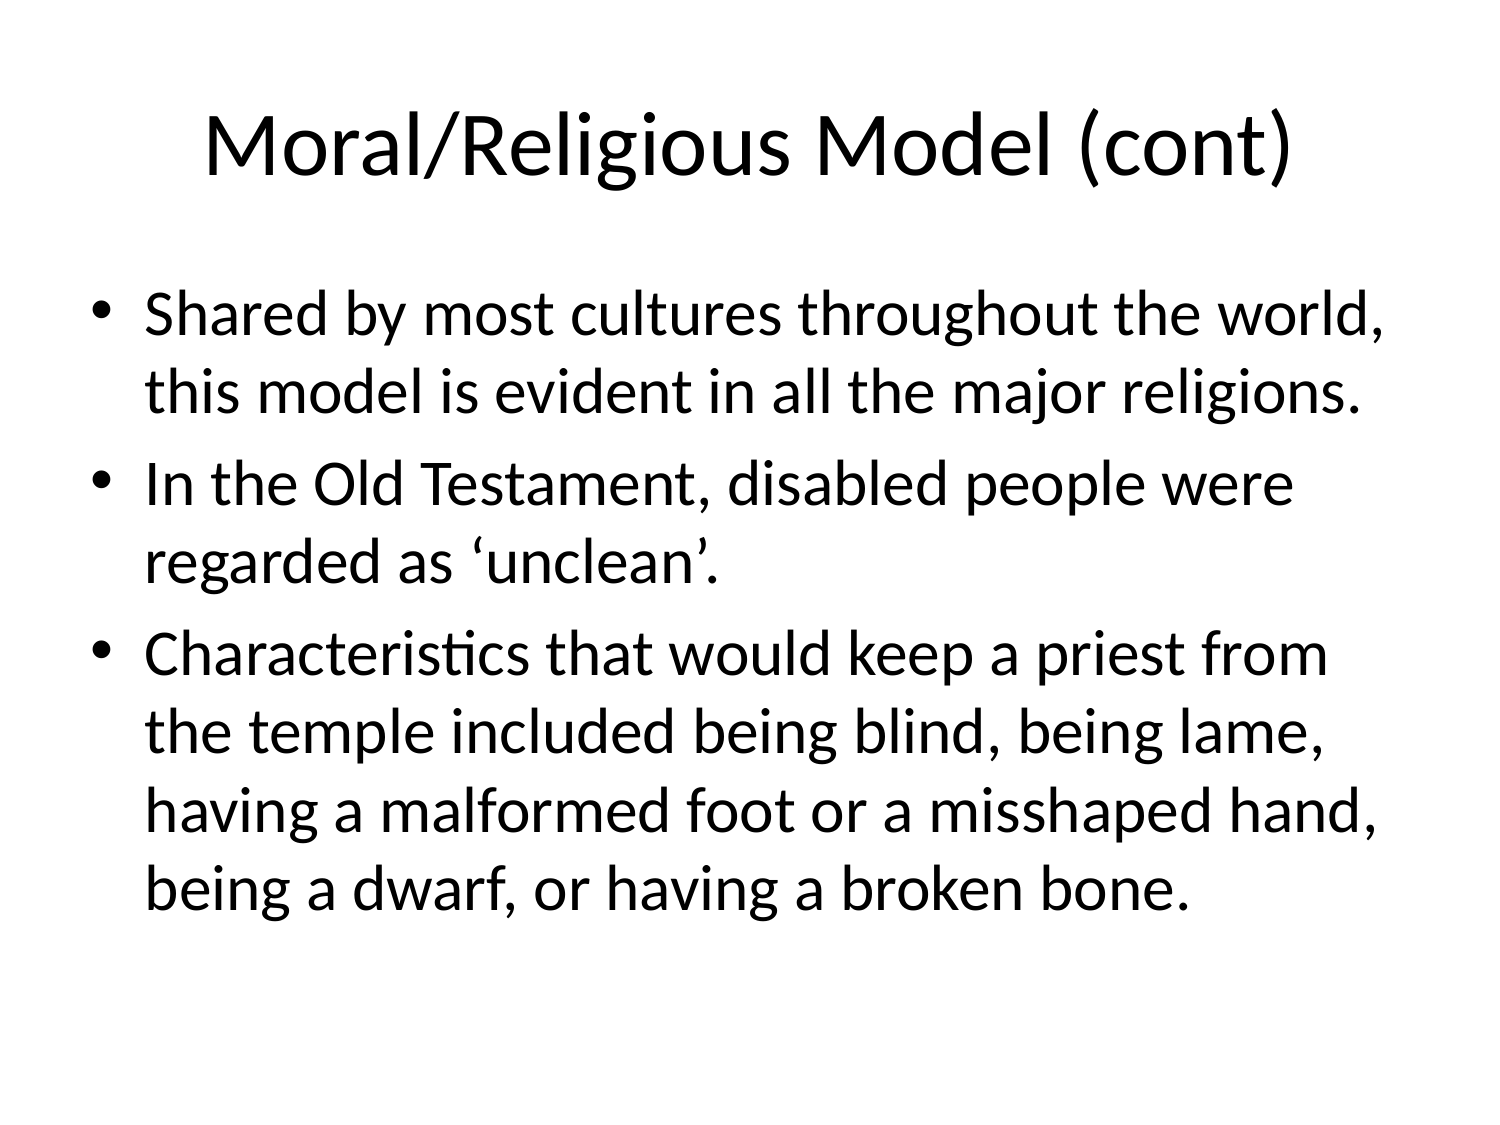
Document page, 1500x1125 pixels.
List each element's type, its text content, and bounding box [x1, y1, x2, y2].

list Shared by most cultures throughout the world, this model is evident in all the major religions. In the Old Testament, disabled people were regarded as ‘unclean’. Characteristics that would keep a priest from the temple included being blind, being lame, having a malformed foot or a misshaped hand, being a dwarf, or having a broken bone. [75, 262, 1425, 1005]
title Moral/Religious Model (cont) [75, 45, 1425, 233]
